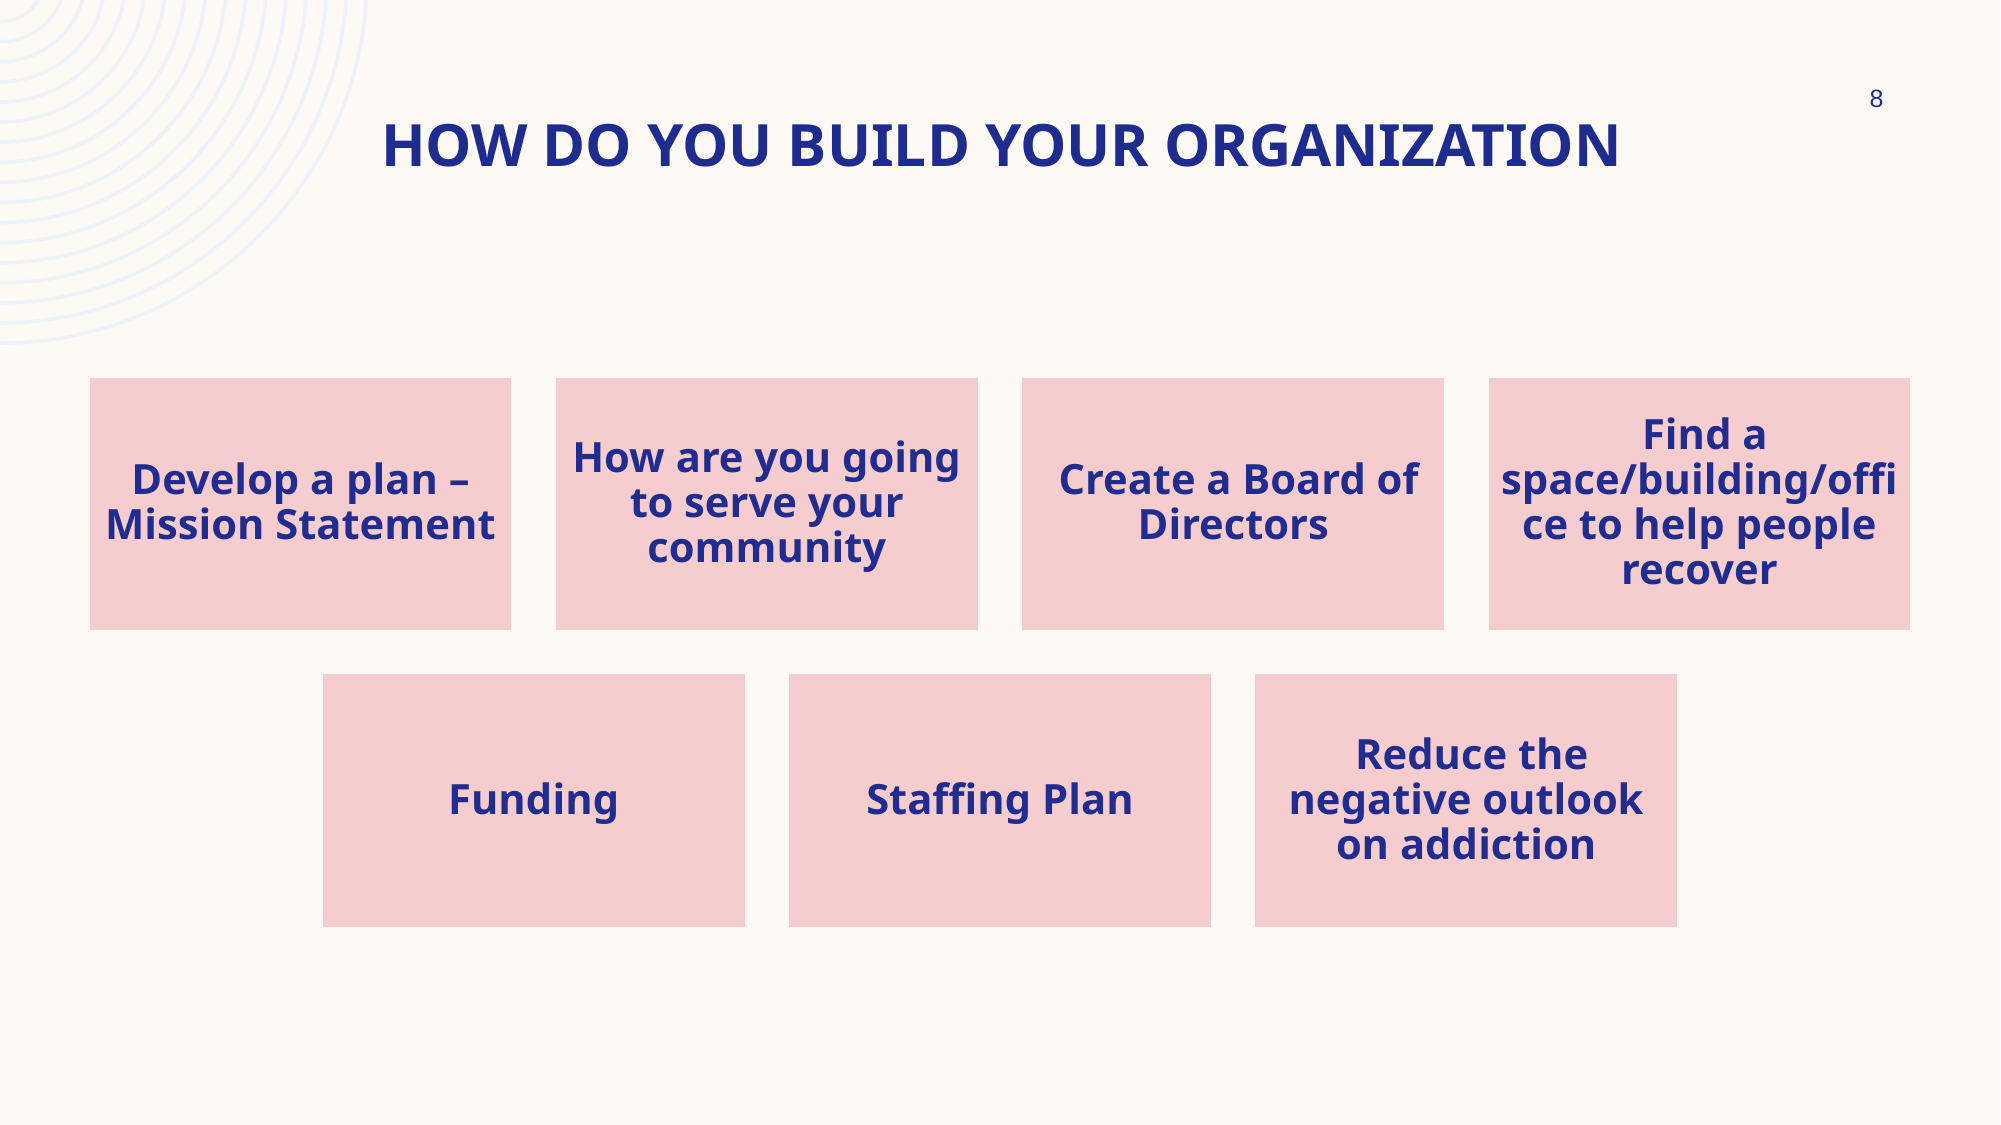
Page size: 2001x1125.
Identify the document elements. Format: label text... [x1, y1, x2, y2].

slide_number 8 [1795, 75, 1958, 120]
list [87, 288, 1912, 1016]
title How do you build your organization [126, 109, 1877, 170]
